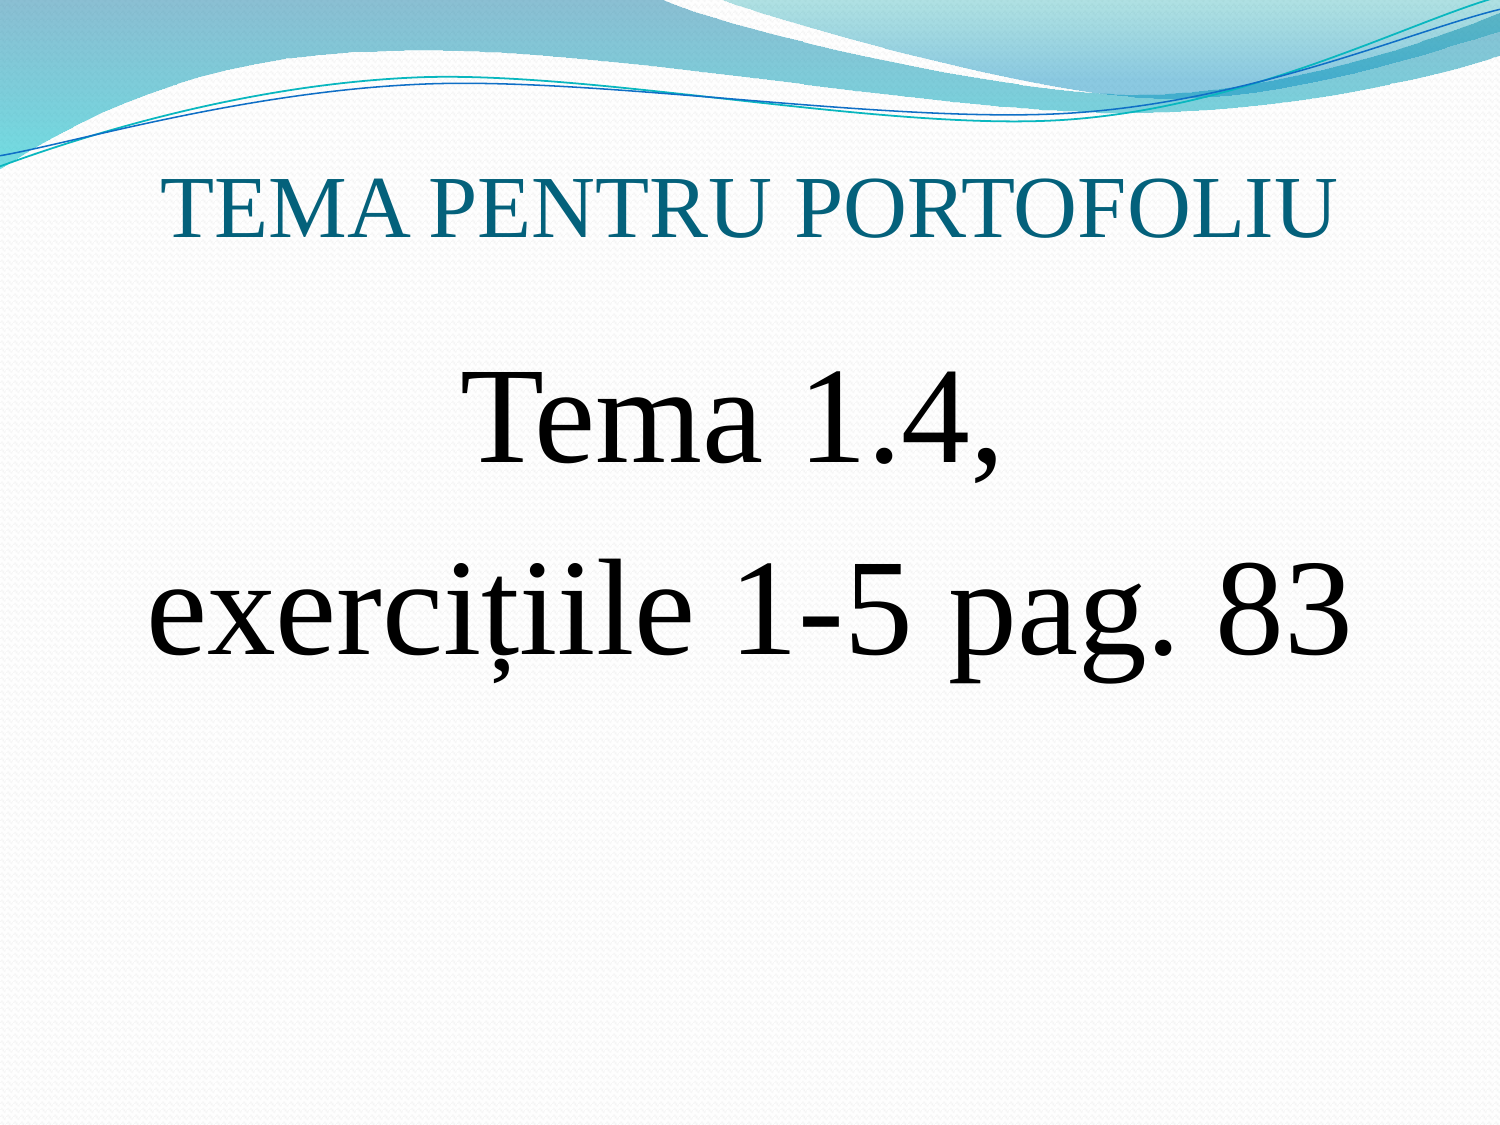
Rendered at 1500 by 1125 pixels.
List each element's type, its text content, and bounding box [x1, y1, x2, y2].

title TEMA PENTRU PORTOFOLIU [75, 66, 1425, 256]
list Tema 1.4, exercițiile 1-5 pag. 83 [75, 317, 1425, 1038]
